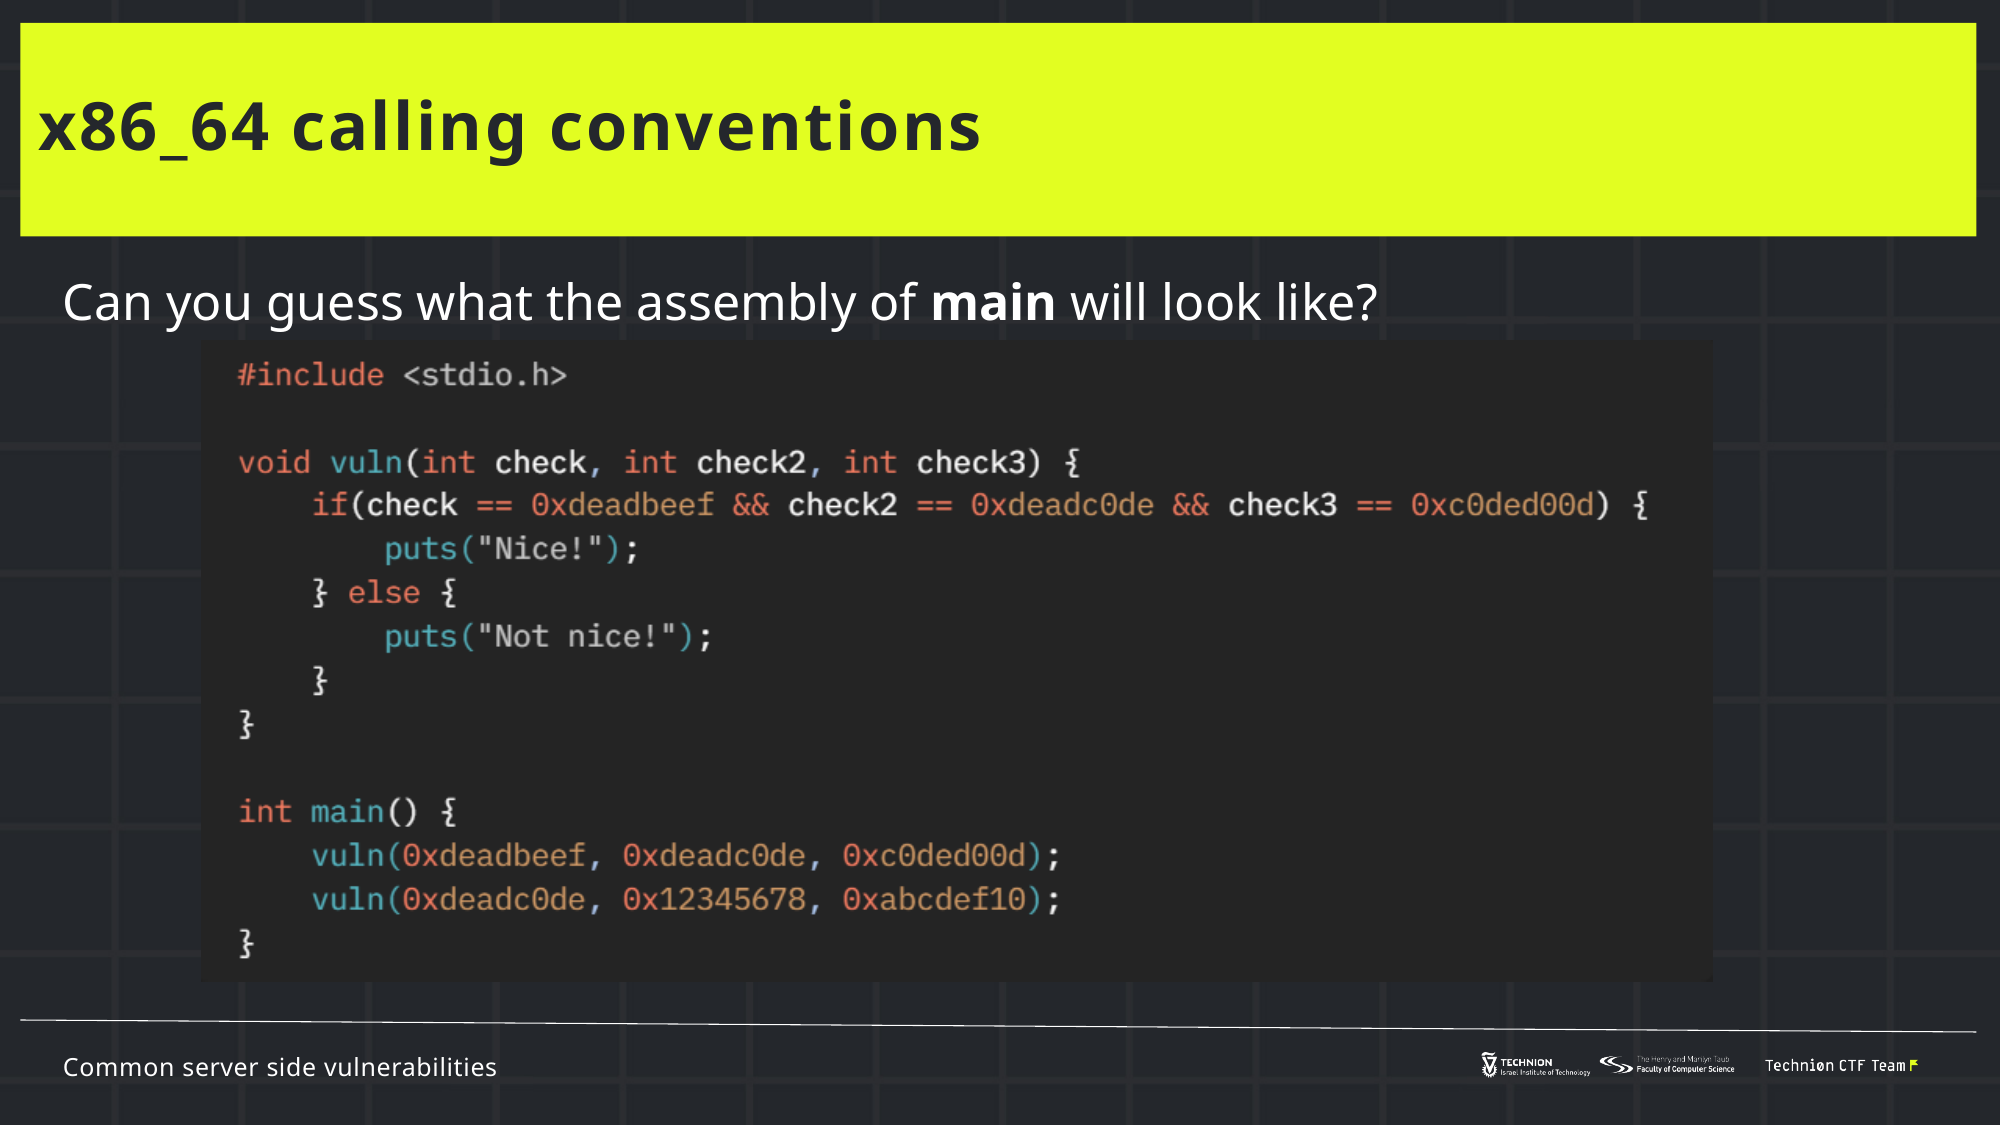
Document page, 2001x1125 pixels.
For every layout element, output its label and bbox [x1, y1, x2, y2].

text_box [20, 1019, 1977, 1032]
picture [0, 0, 2000, 1125]
